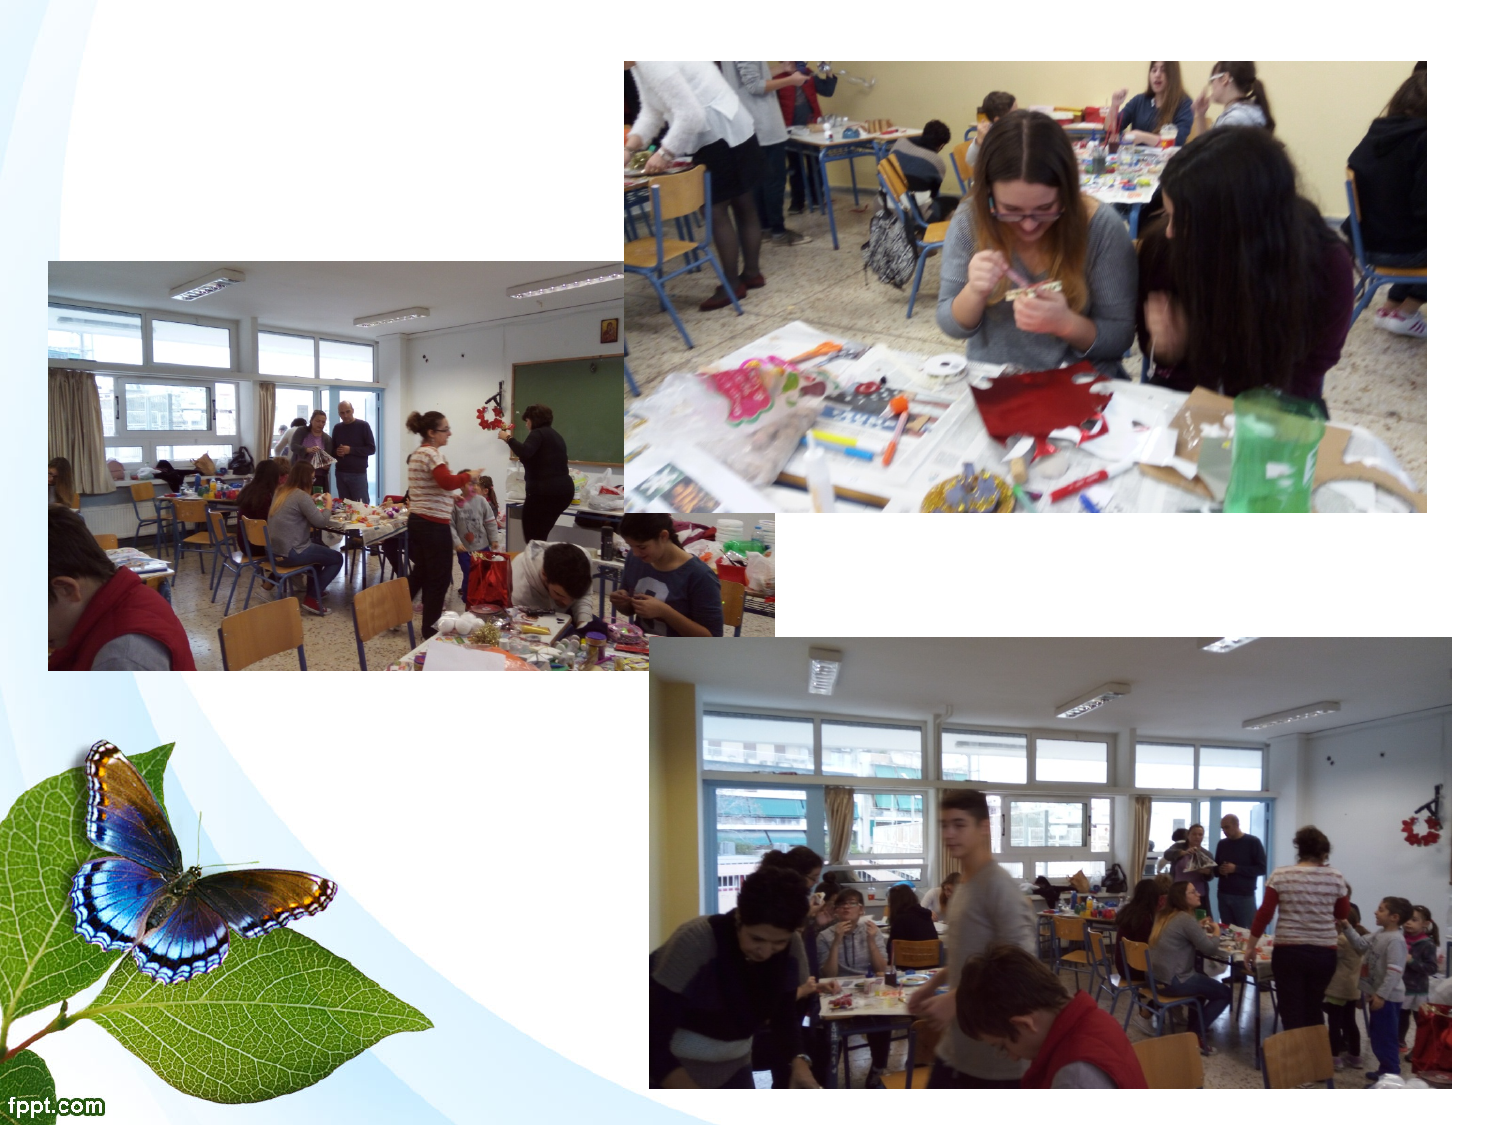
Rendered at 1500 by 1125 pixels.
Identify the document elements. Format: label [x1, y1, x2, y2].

list [48, 261, 776, 671]
picture [0, 0, 1500, 1125]
list [649, 637, 1452, 1089]
